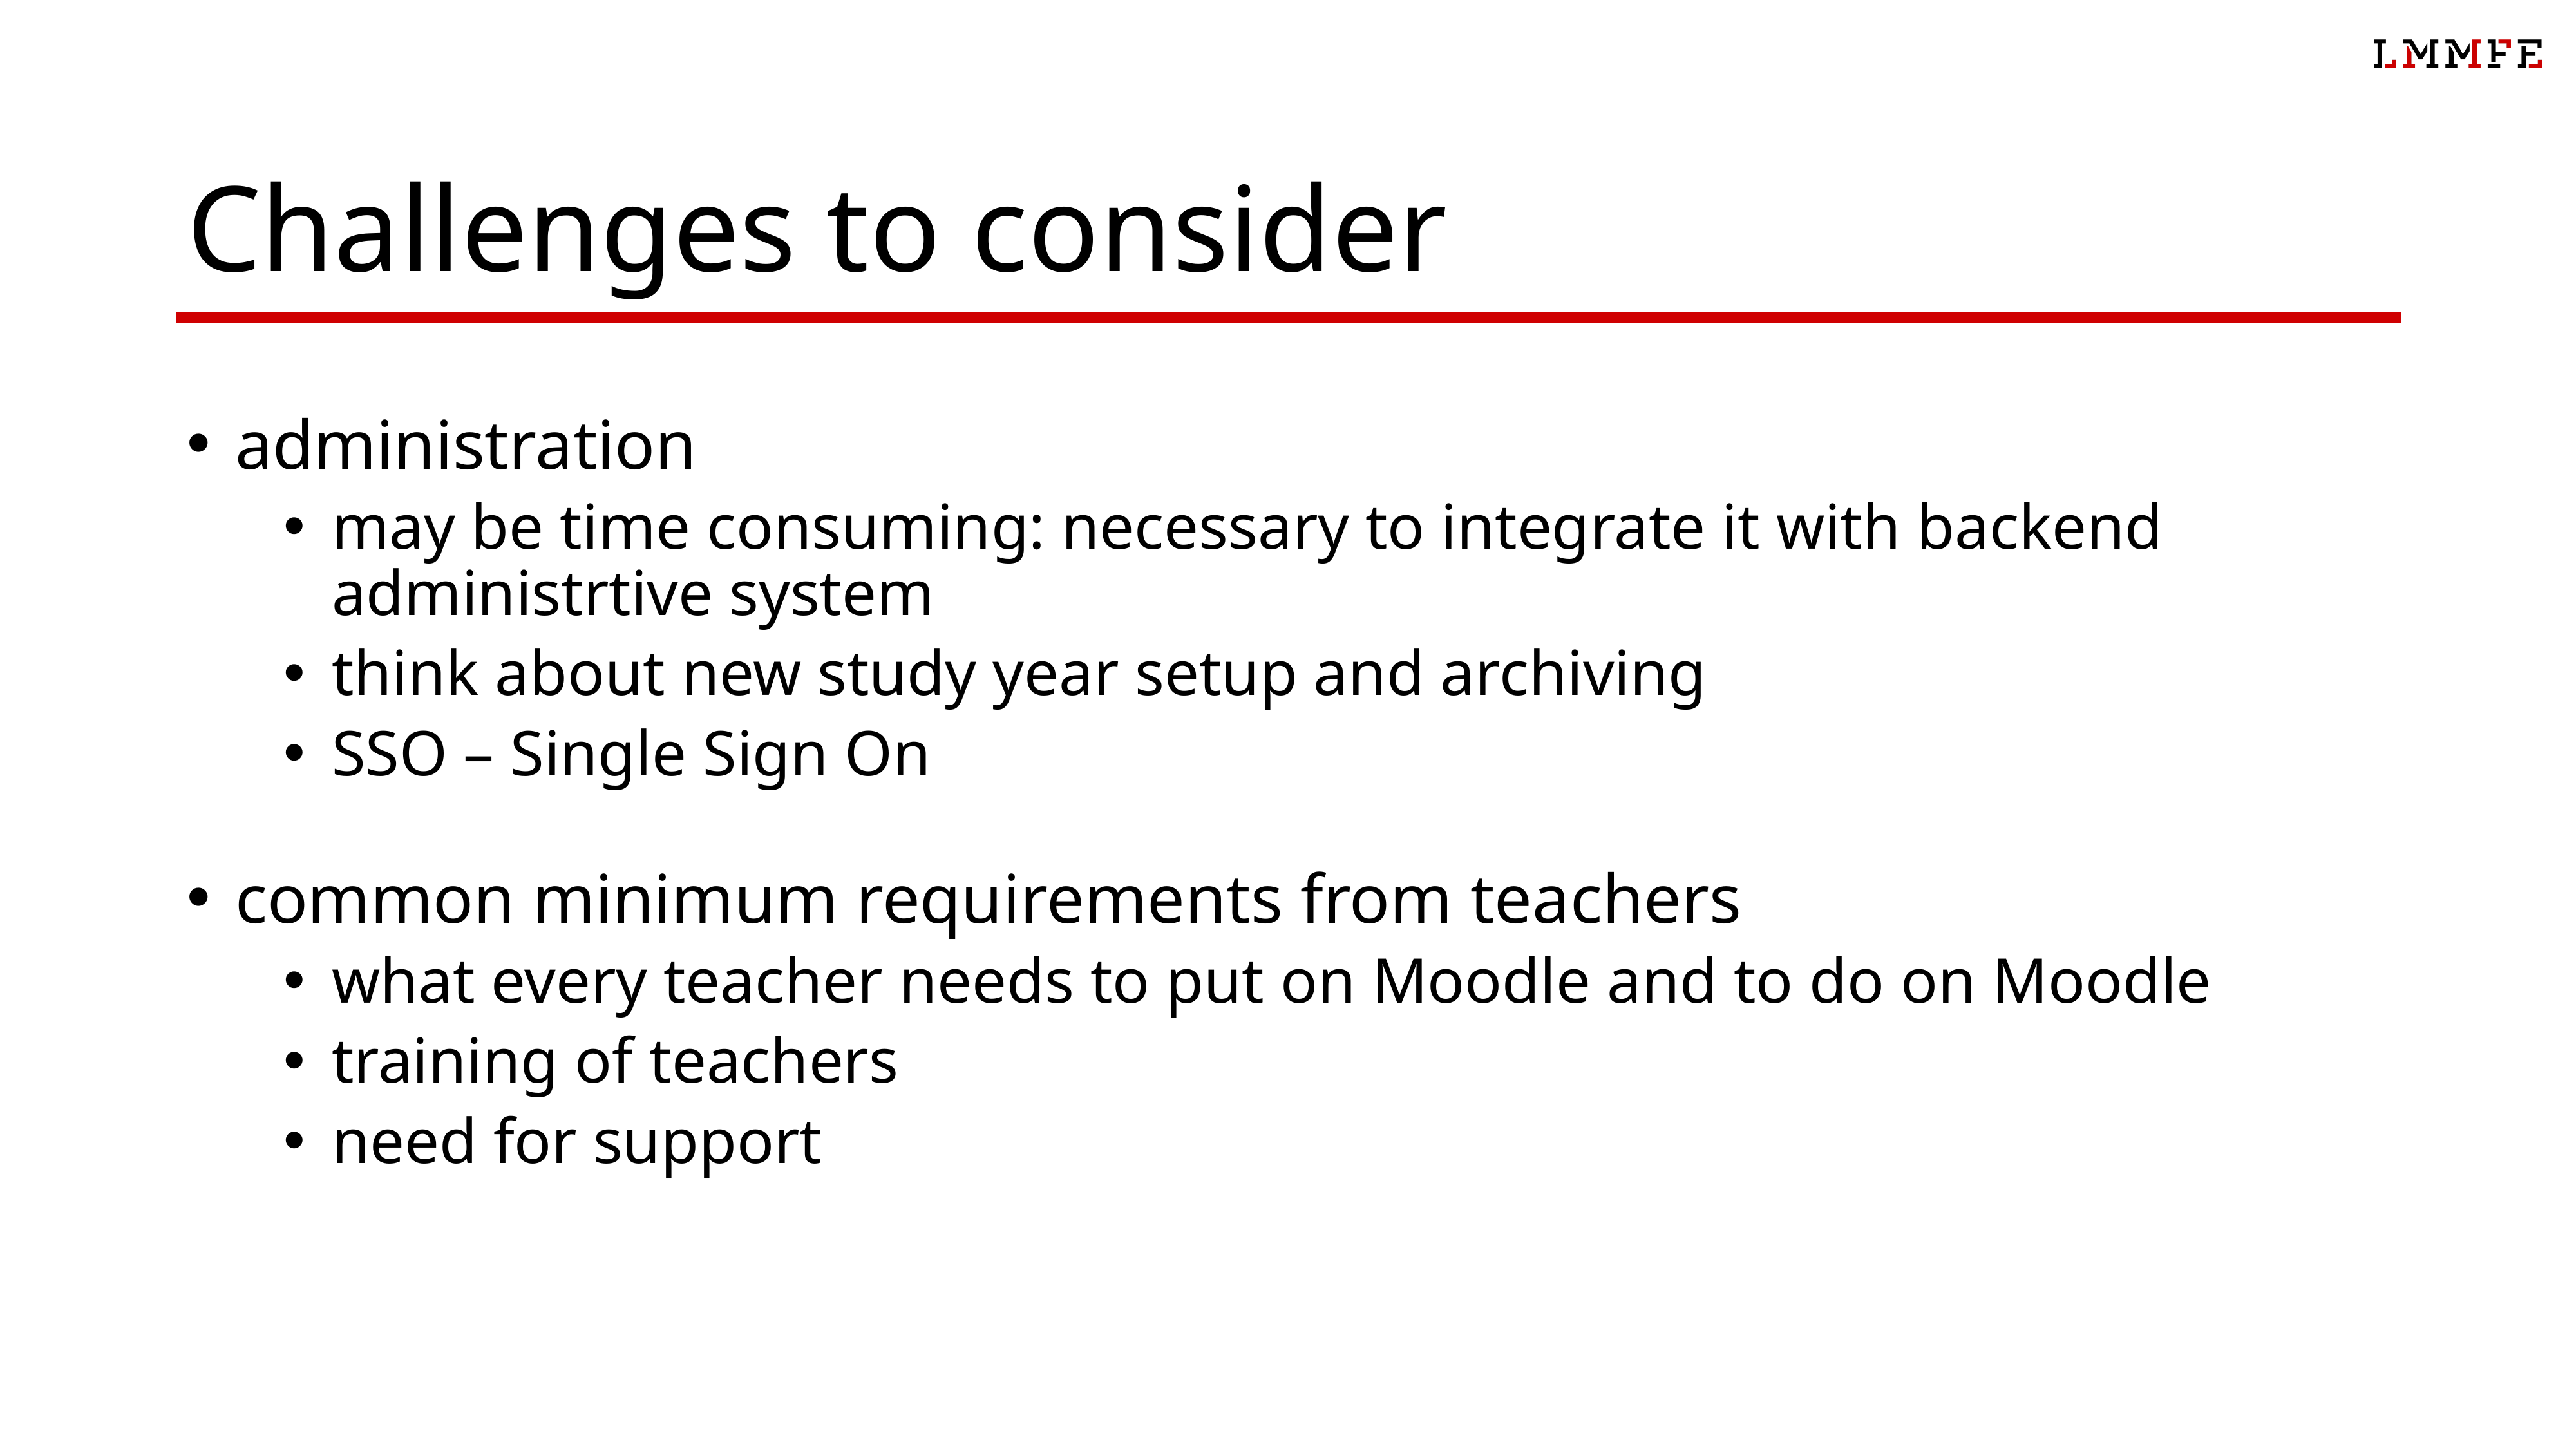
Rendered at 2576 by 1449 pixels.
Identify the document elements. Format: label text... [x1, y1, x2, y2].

picture [2374, 39, 2542, 68]
title Challenges to consider [176, 153, 2399, 314]
list administration may be time consuming: necessary to integrate it with backend administrtive system think about new study year setup and archiving SSO – Single Sign On common minimum requirements from teachers what every teacher needs to put on Moodle and to do on Moodle training of teachers need for support [176, 356, 2399, 1350]
